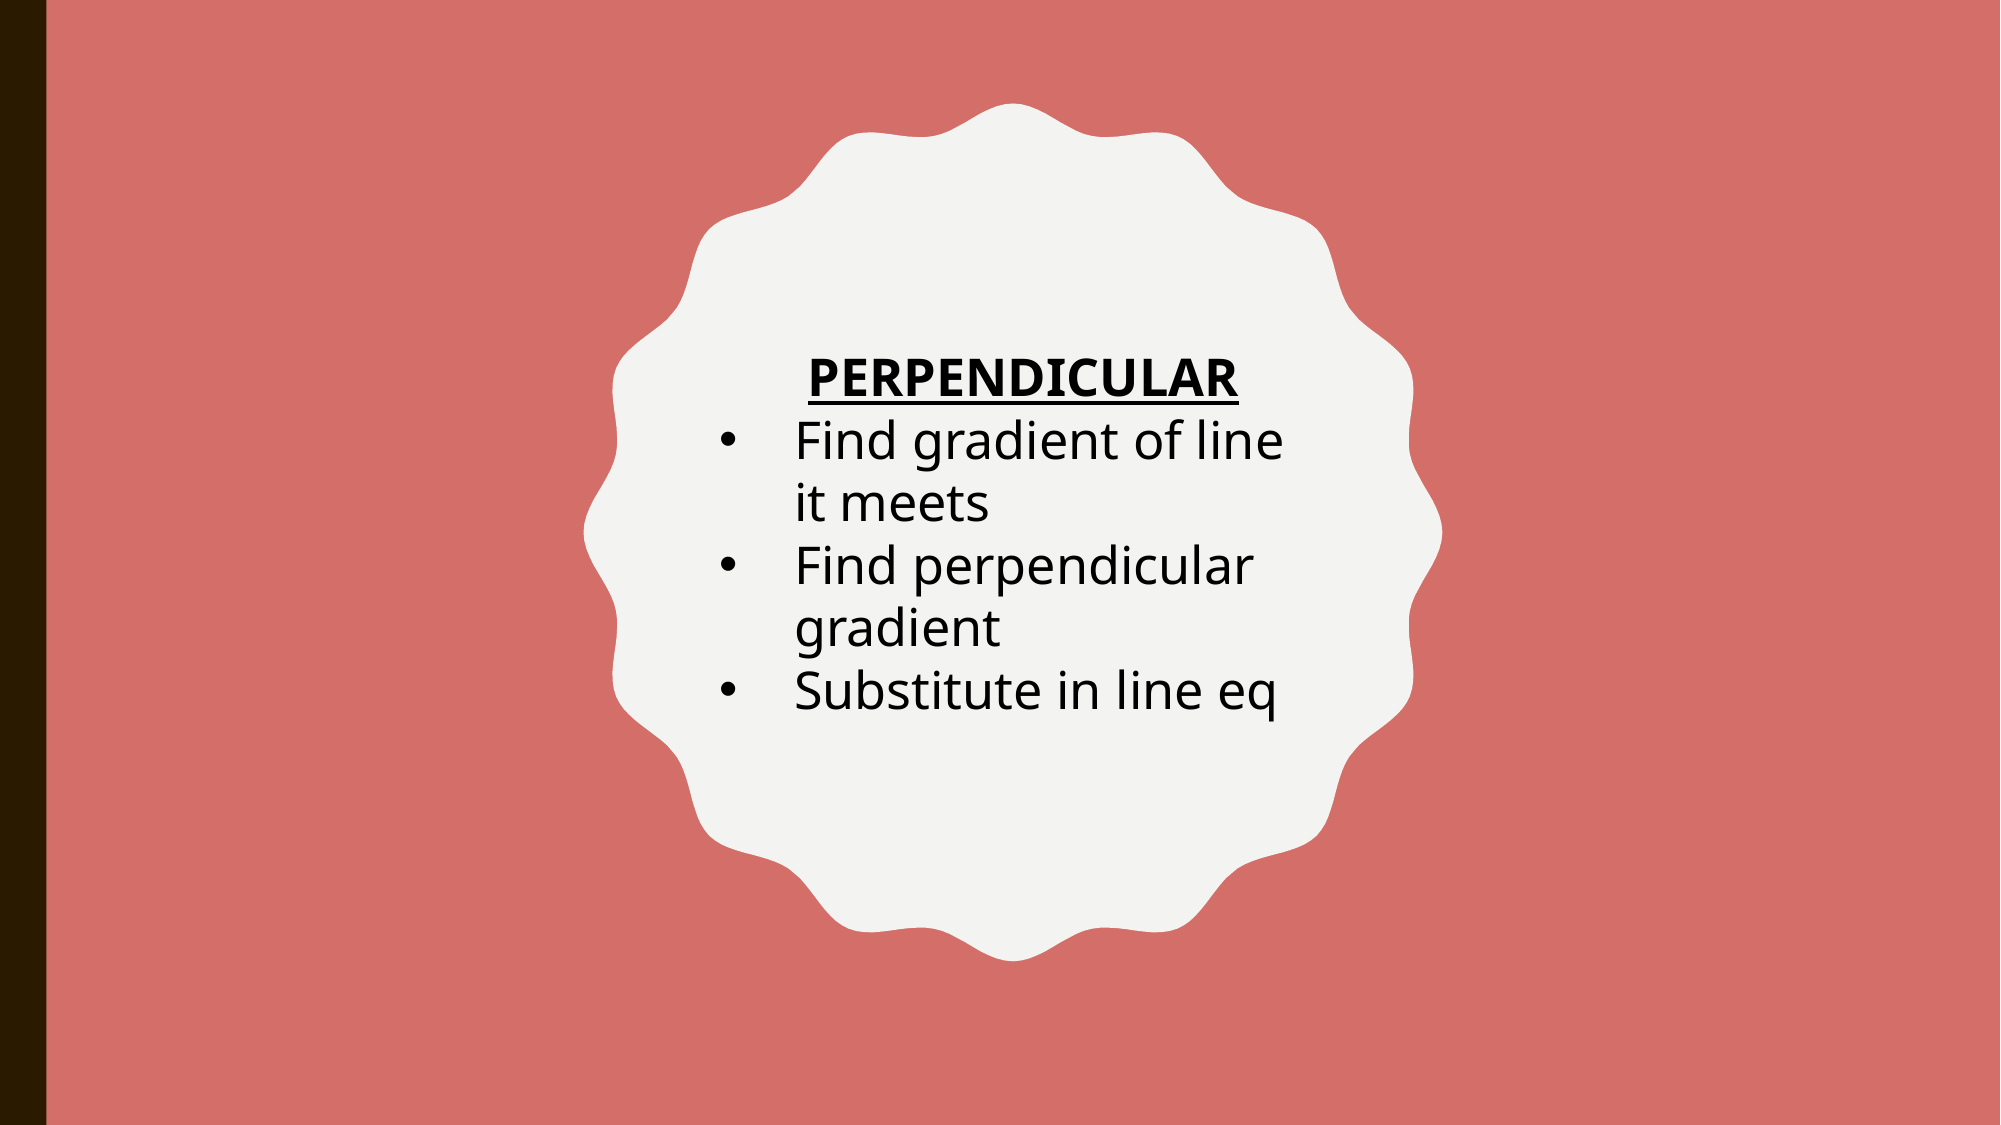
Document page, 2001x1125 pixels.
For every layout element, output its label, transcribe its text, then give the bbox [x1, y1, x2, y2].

text_box PERPENDICULAR Find gradient of line it meets Find perpendicular gradient Substitute in line eq [704, 337, 1343, 728]
